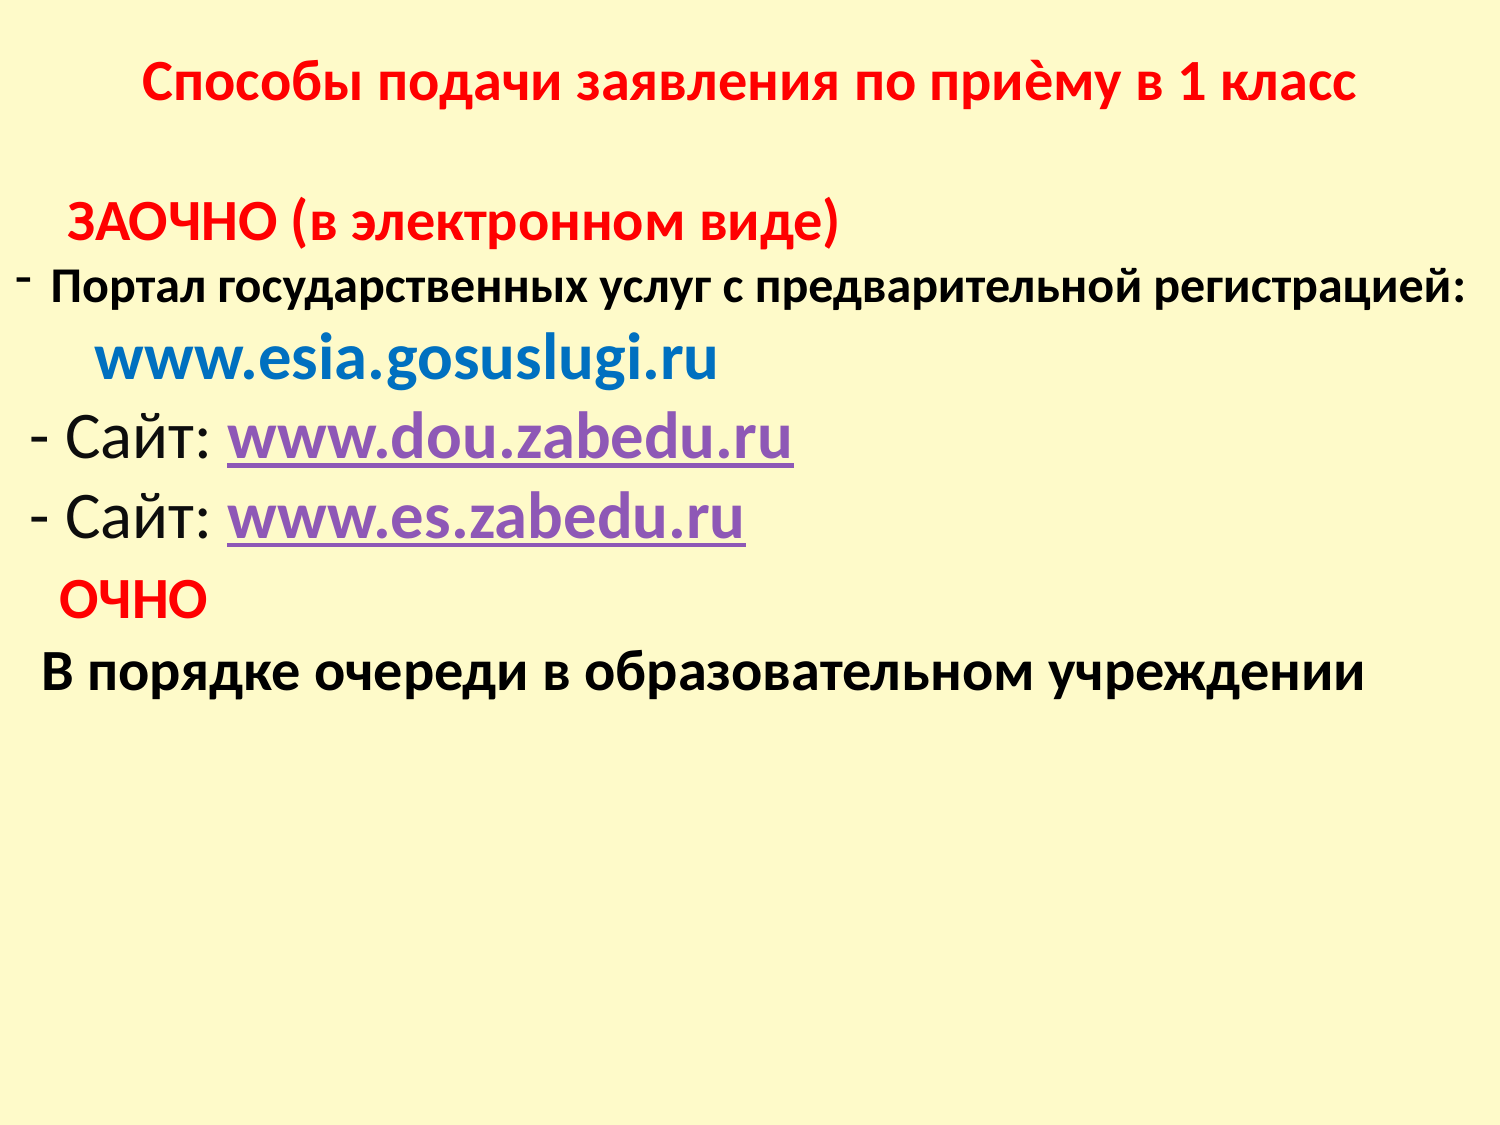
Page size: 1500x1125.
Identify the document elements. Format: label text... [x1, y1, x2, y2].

text_box Способы подачи заявления по приѐму в 1 класс ЗАОЧНО (в электронном виде) Портал государственных услуг с предварительной регистрацией: www.esia.gosuslugi.ru - Сайт: www.dou.zabedu.ru - Cайт: www.es.zabedu.ru ОЧНО В порядке очереди в образовательном учреждении [0, 35, 1500, 1050]
